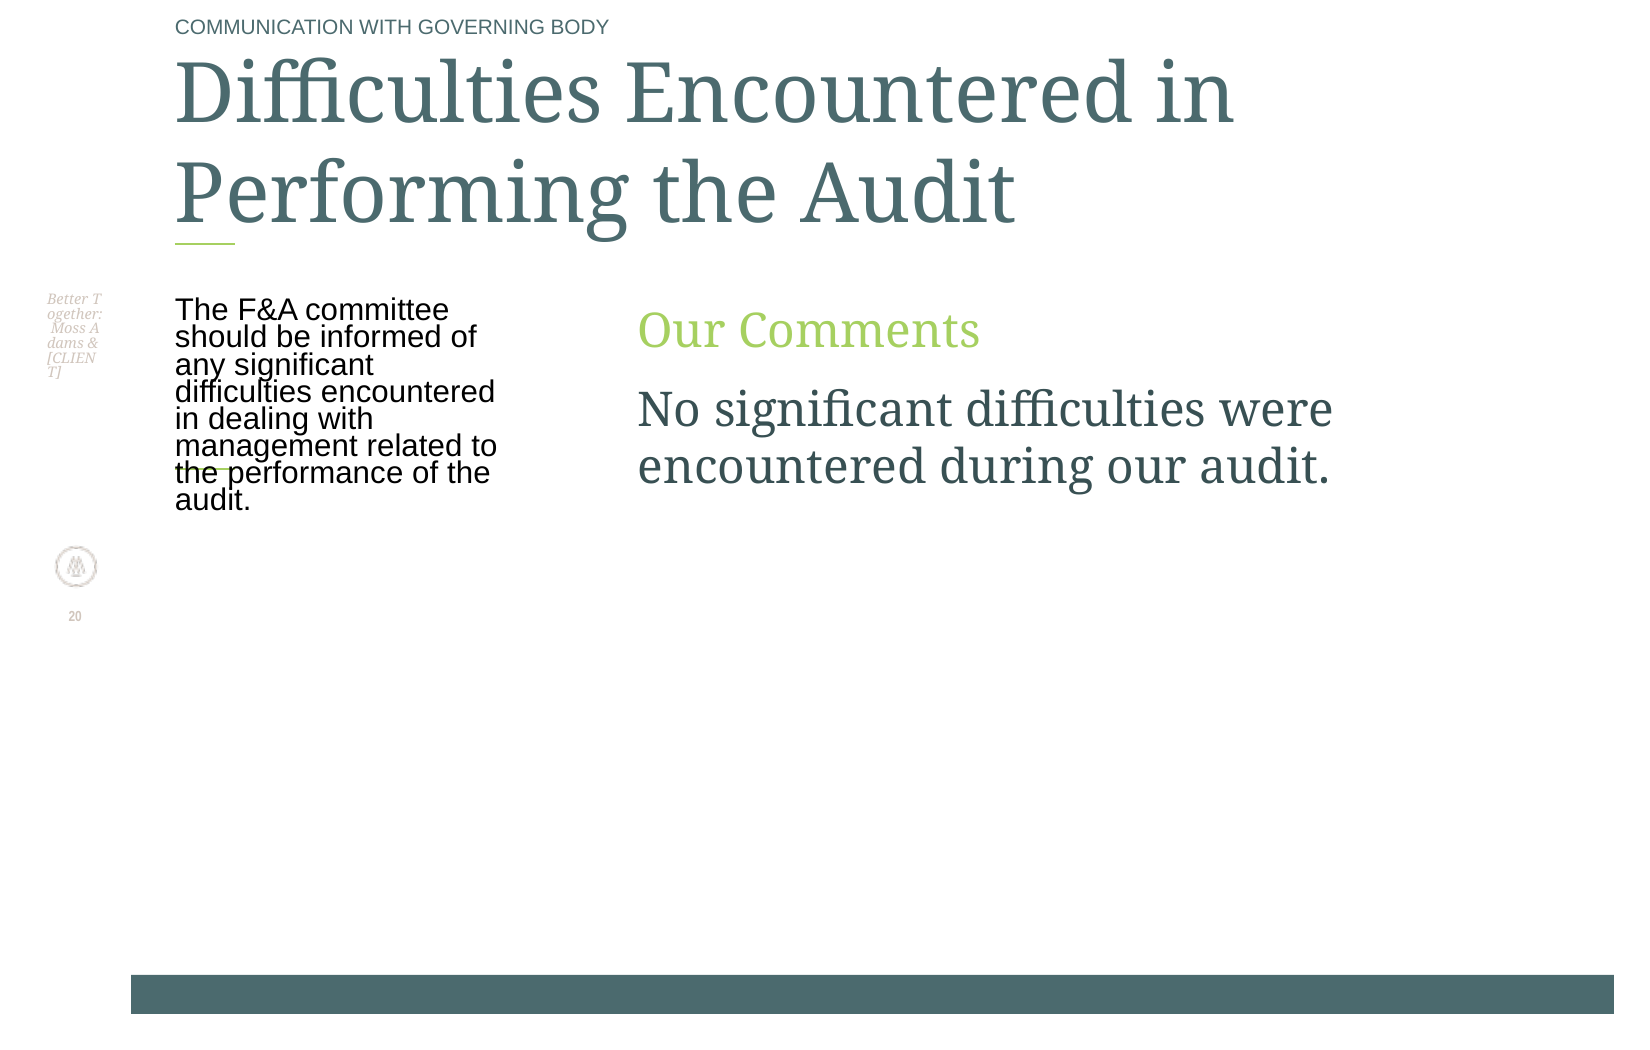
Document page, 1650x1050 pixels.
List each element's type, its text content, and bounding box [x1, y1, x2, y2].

text_box [130, 974, 1615, 1015]
title COMMUNICATION WITH GOVERNING BODY Difficulties Encountered in Performing the Audit [174, 126, 1538, 239]
list Our Comments No significant difficulties were encountered during our audit. [637, 300, 1538, 974]
slide_number 20 [47, 606, 103, 664]
footer Better Together: Moss Adams & [CLIENT] [47, 74, 103, 525]
list The F&A committee should be informed of any significant difficulties encountered in dealing with management related to the performance of the audit. [174, 300, 519, 974]
